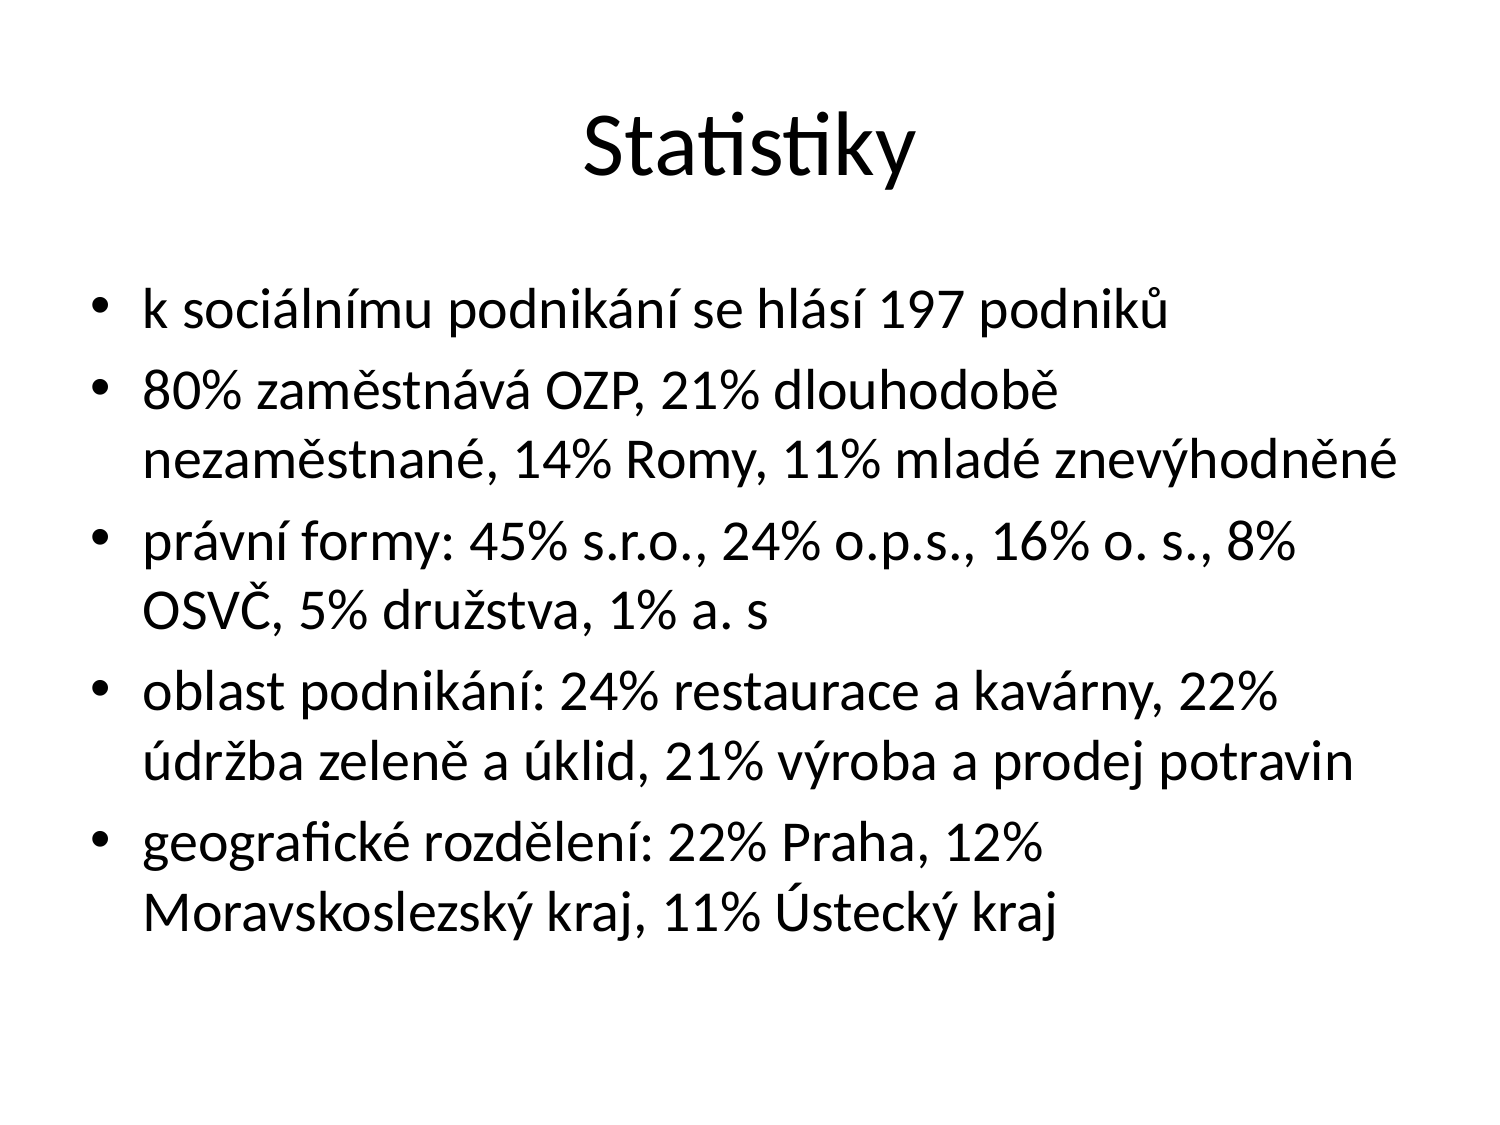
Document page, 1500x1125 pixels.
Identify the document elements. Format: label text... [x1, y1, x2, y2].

title Statistiky [75, 45, 1425, 233]
list k sociálnímu podnikání se hlásí 197 podniků 80% zaměstnává OZP, 21% dlouhodobě nezaměstnané, 14% Romy, 11% mladé znevýhodněné právní formy: 45% s.r.o., 24% o.p.s., 16% o. s., 8% OSVČ, 5% družstva, 1% a. s oblast podnikání: 24% restaurace a kavárny, 22% údržba zeleně a úklid, 21% výroba a prodej potravin geografické rozdělení: 22% Praha, 12% Moravskoslezský kraj, 11% Ústecký kraj [75, 262, 1425, 1005]
